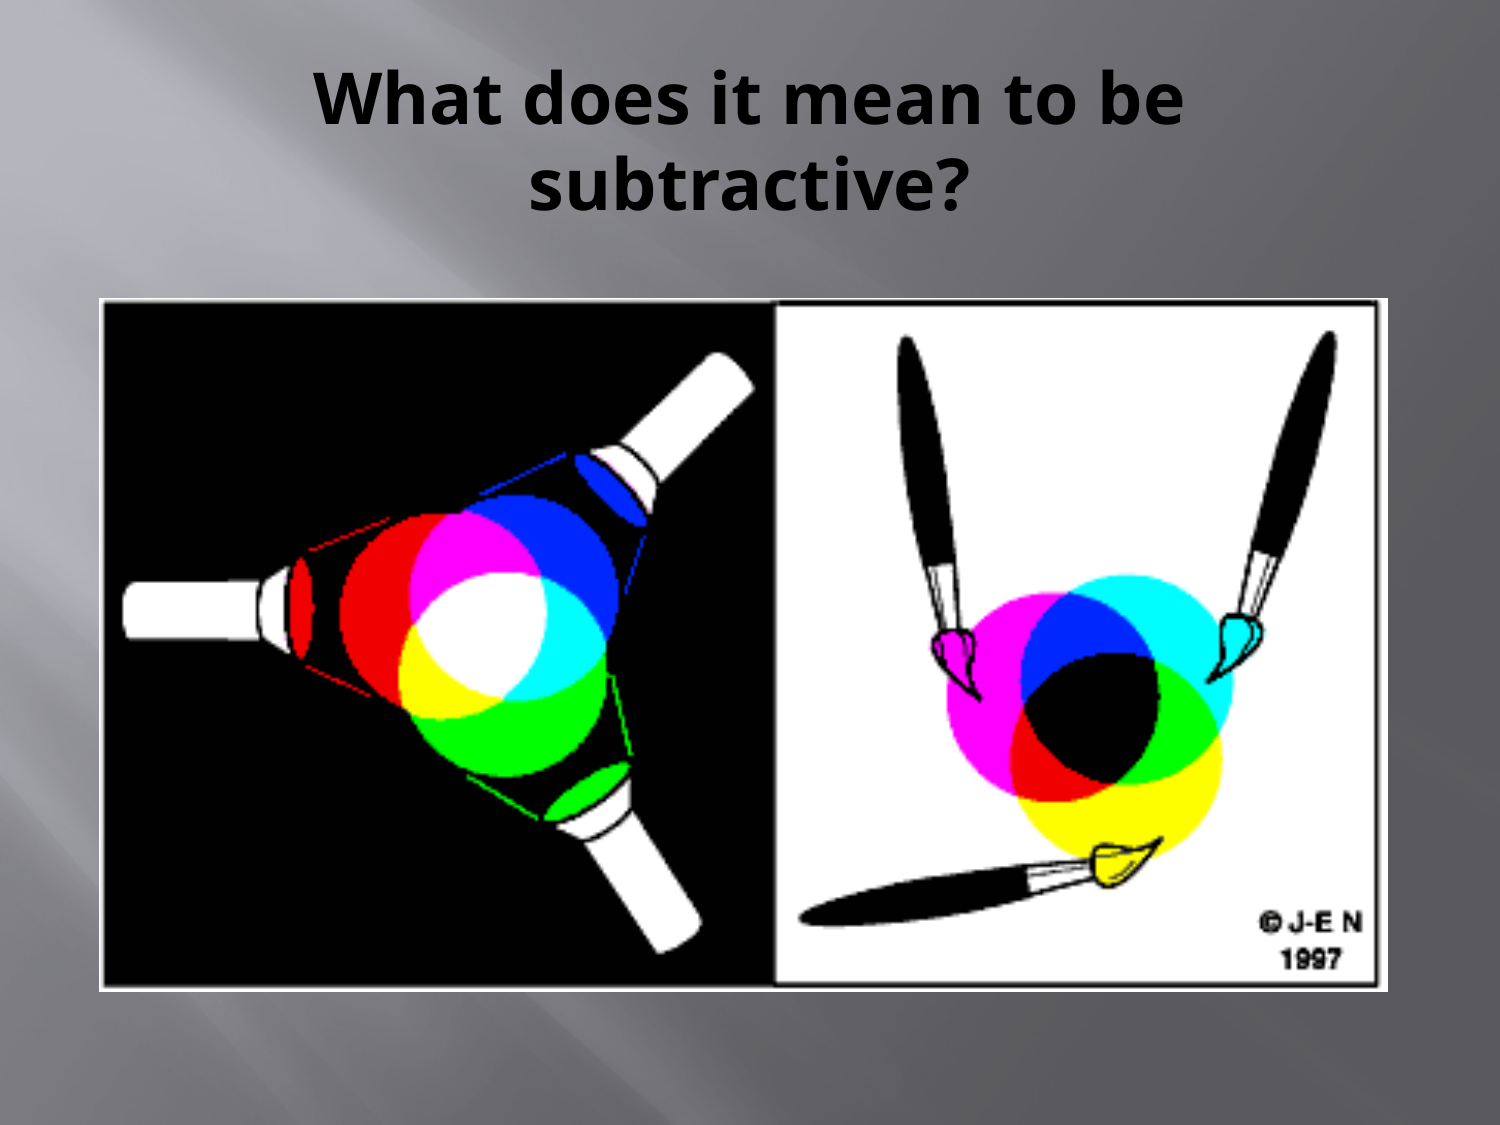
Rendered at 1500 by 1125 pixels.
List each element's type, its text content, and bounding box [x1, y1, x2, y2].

title What does it mean to be subtractive? [75, 45, 1425, 233]
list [99, 298, 1388, 993]
